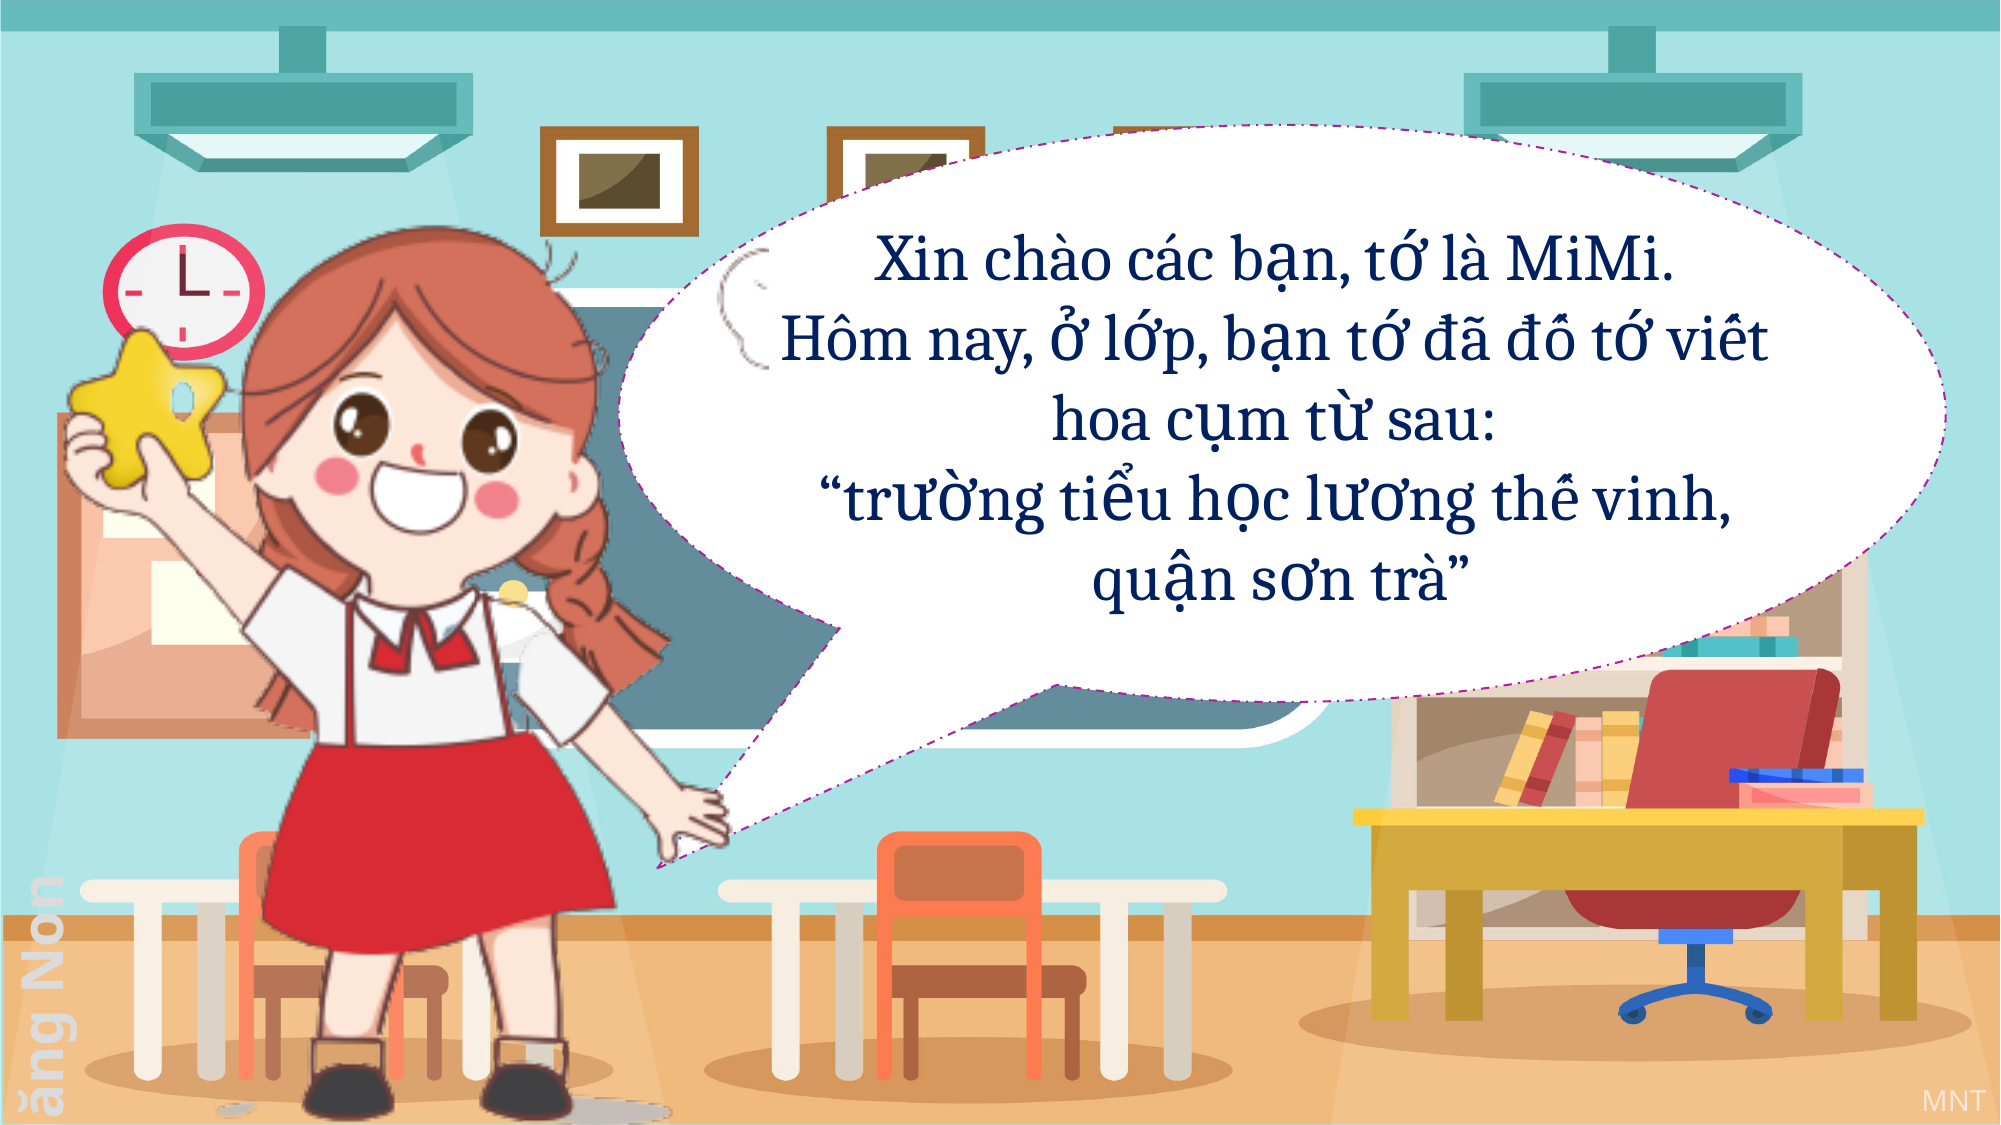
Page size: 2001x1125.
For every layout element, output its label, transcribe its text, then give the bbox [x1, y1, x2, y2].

text_box Xin chào các bạn, tớ là MiMi. Hôm nay, ở lớp, bạn tớ đã đố tớ viết hoa cụm từ sau: “trường tiểu học lương thế vinh, quận sơn trà” [769, 123, 1947, 819]
picture [0, 0, 2000, 1125]
